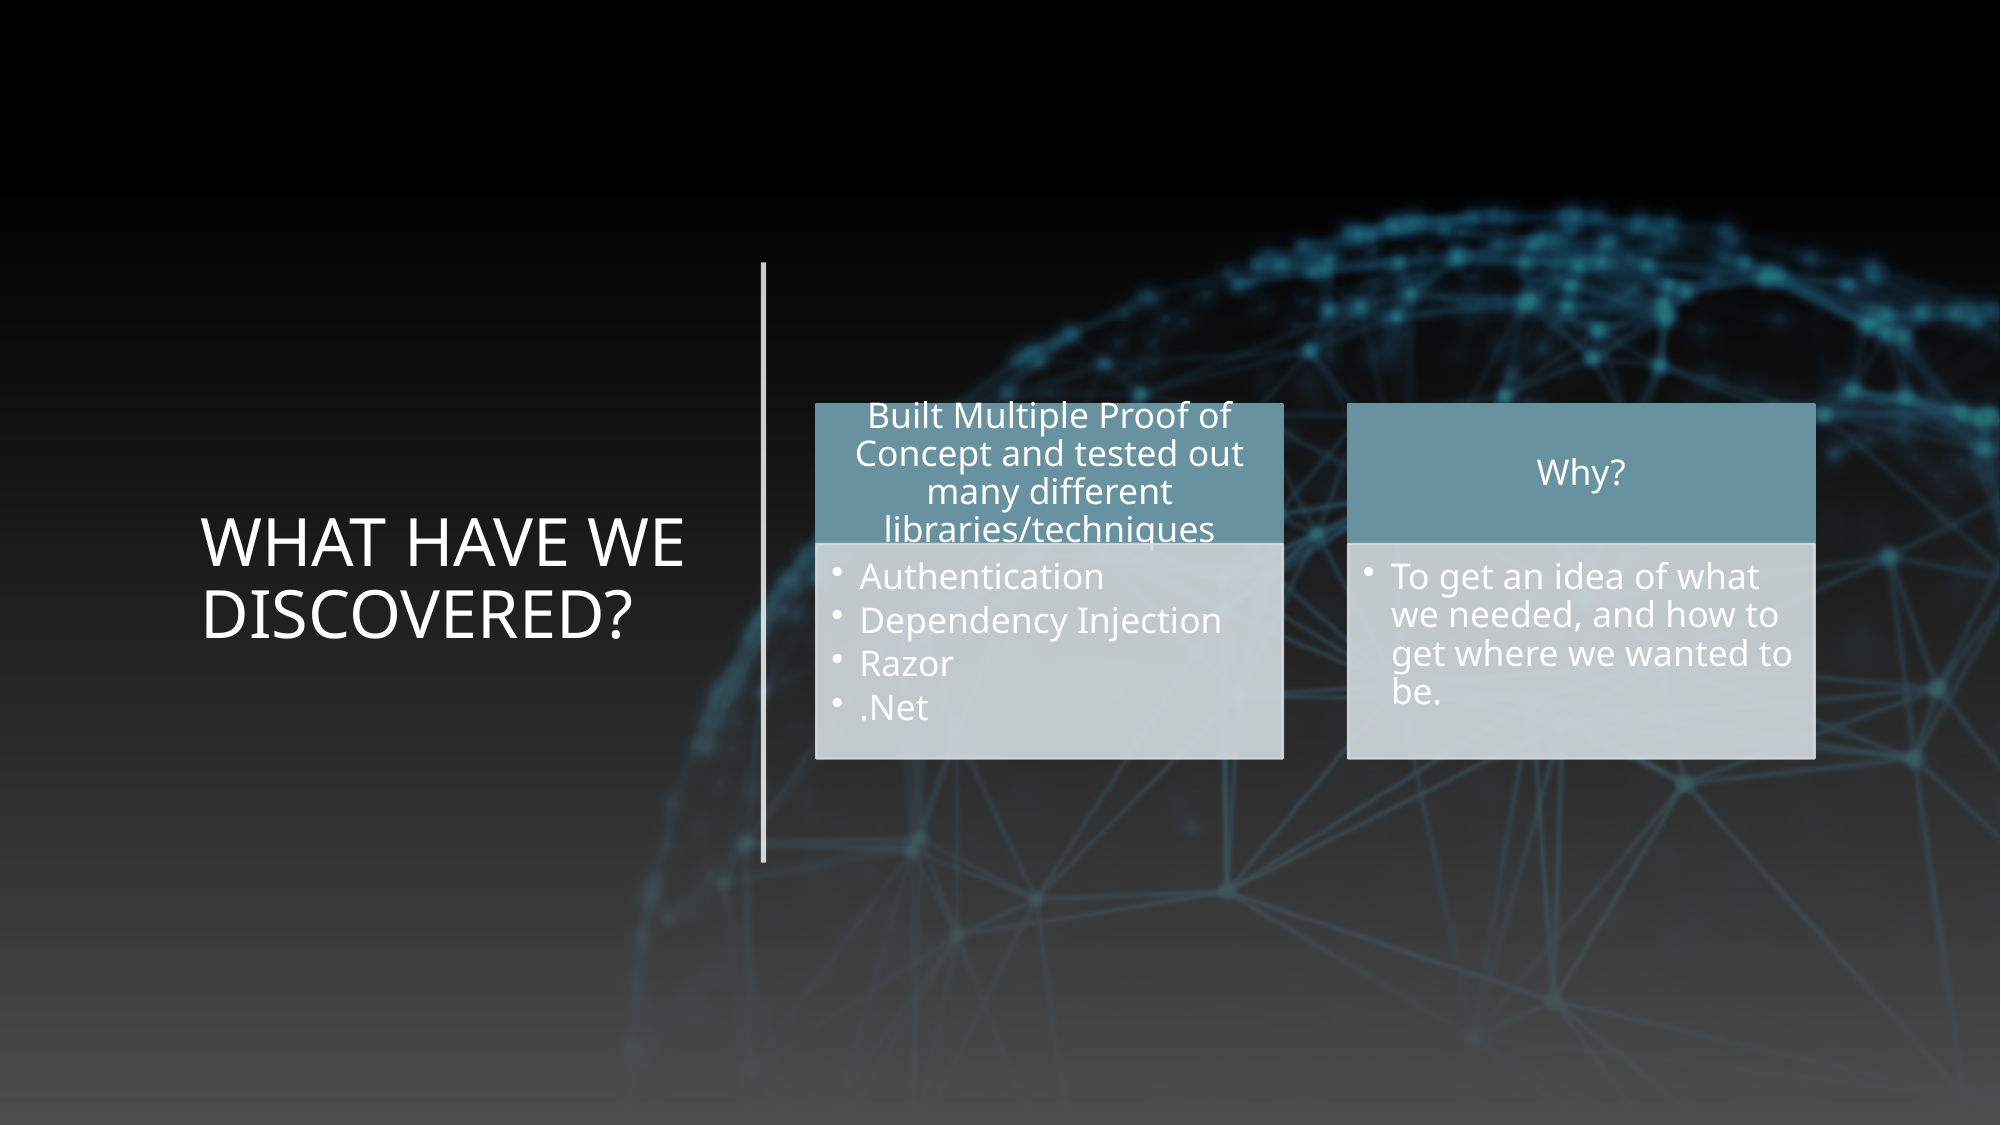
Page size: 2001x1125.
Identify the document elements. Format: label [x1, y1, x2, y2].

picture [0, 0, 2000, 1125]
list [816, 195, 1815, 967]
